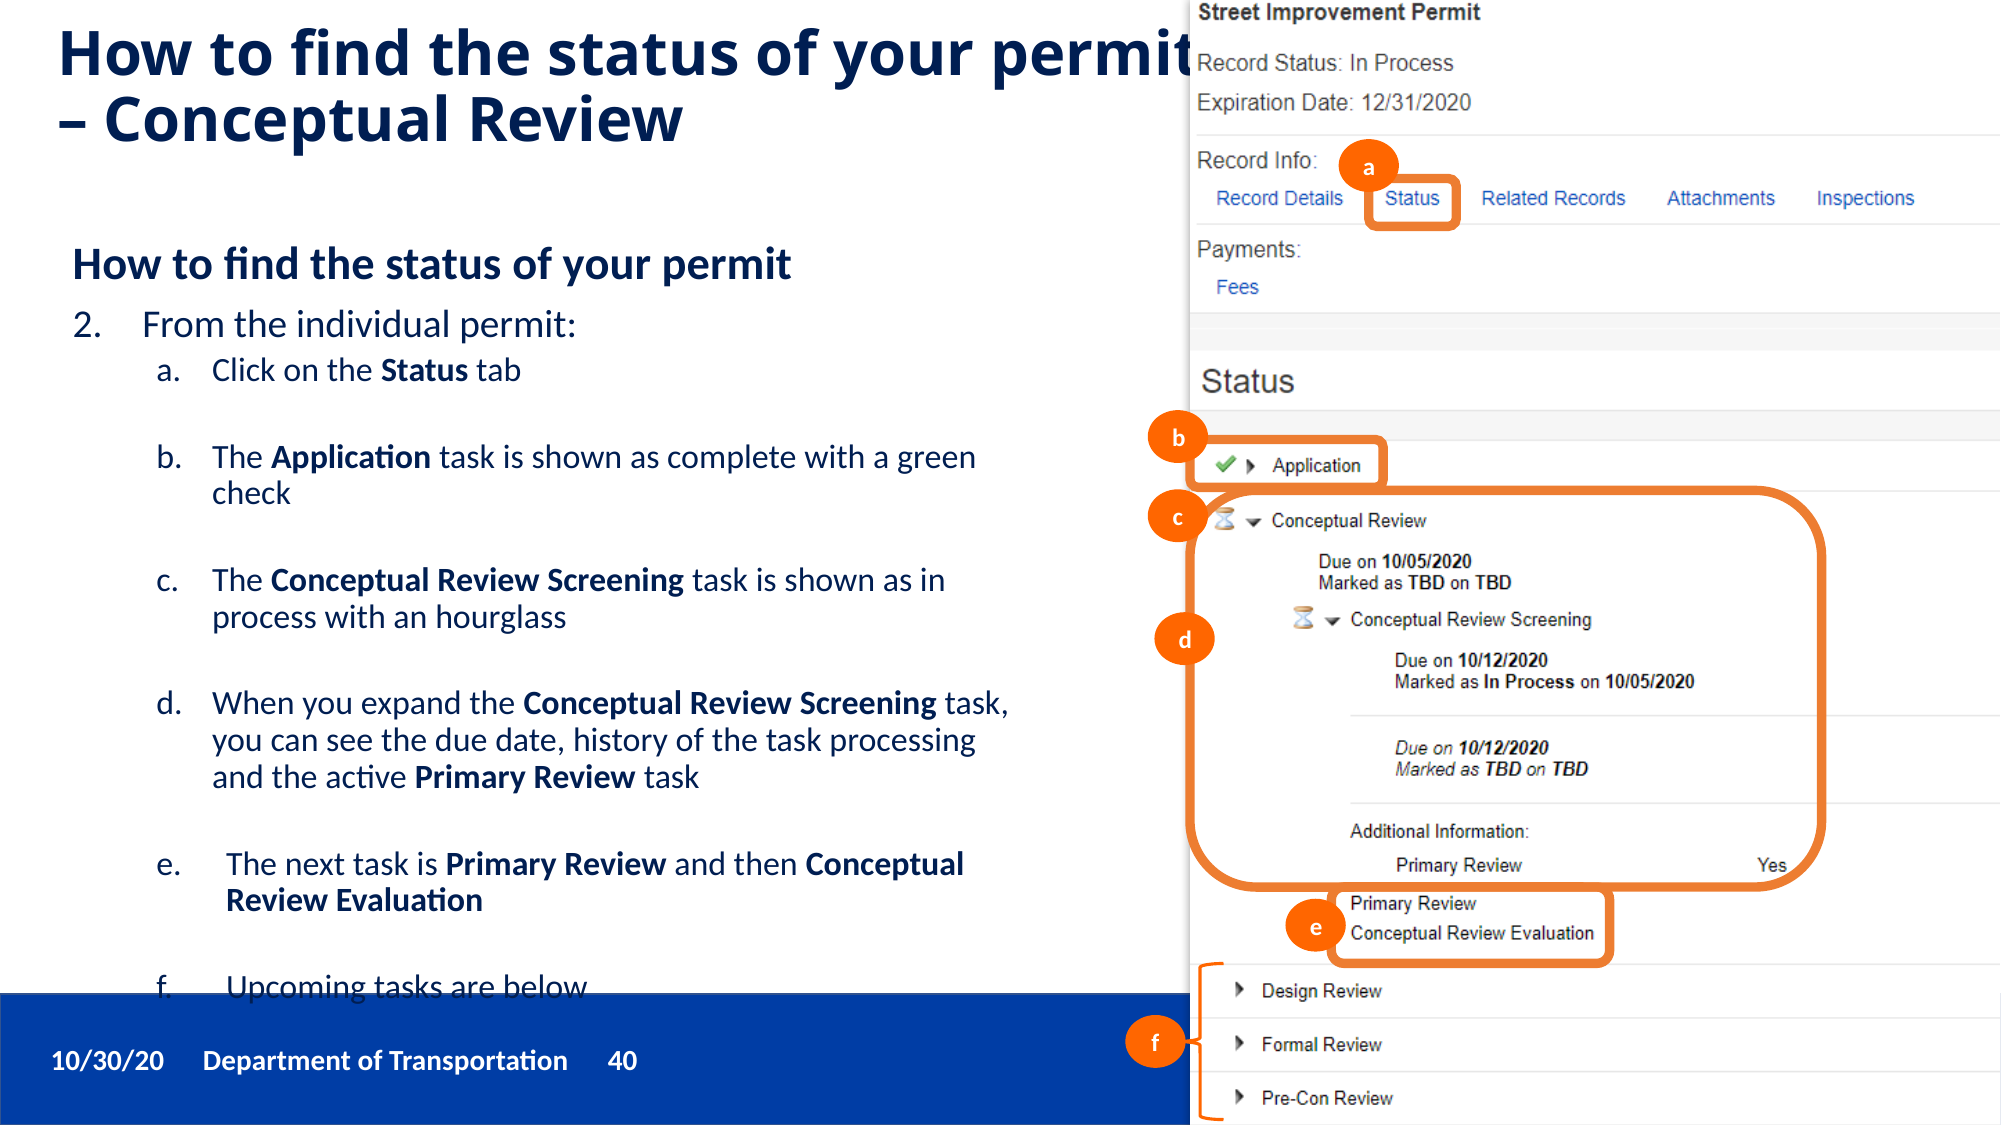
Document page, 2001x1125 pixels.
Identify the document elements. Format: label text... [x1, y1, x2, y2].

picture [1189, 0, 2000, 1125]
text_box b [1147, 410, 1189, 463]
text_box c [1147, 489, 1189, 543]
title How to find the status of your permit – Conceptual Review [42, 14, 1183, 166]
text_box f [1125, 1015, 1186, 1068]
text_box d [1154, 612, 1189, 666]
text_box How to find the status of your permit From the individual permit: Click on the Status tab The Application task is shown as complete with a green check The Conceptual Review Screening task is shown as in process with an hourglass When you expand the Conceptual Review Screening task, you can see the due date, history of the task processing and the active Primary Review task The next task is Primary Review and then Conceptual Review Evaluation Upcoming tasks are below [57, 231, 1046, 1016]
